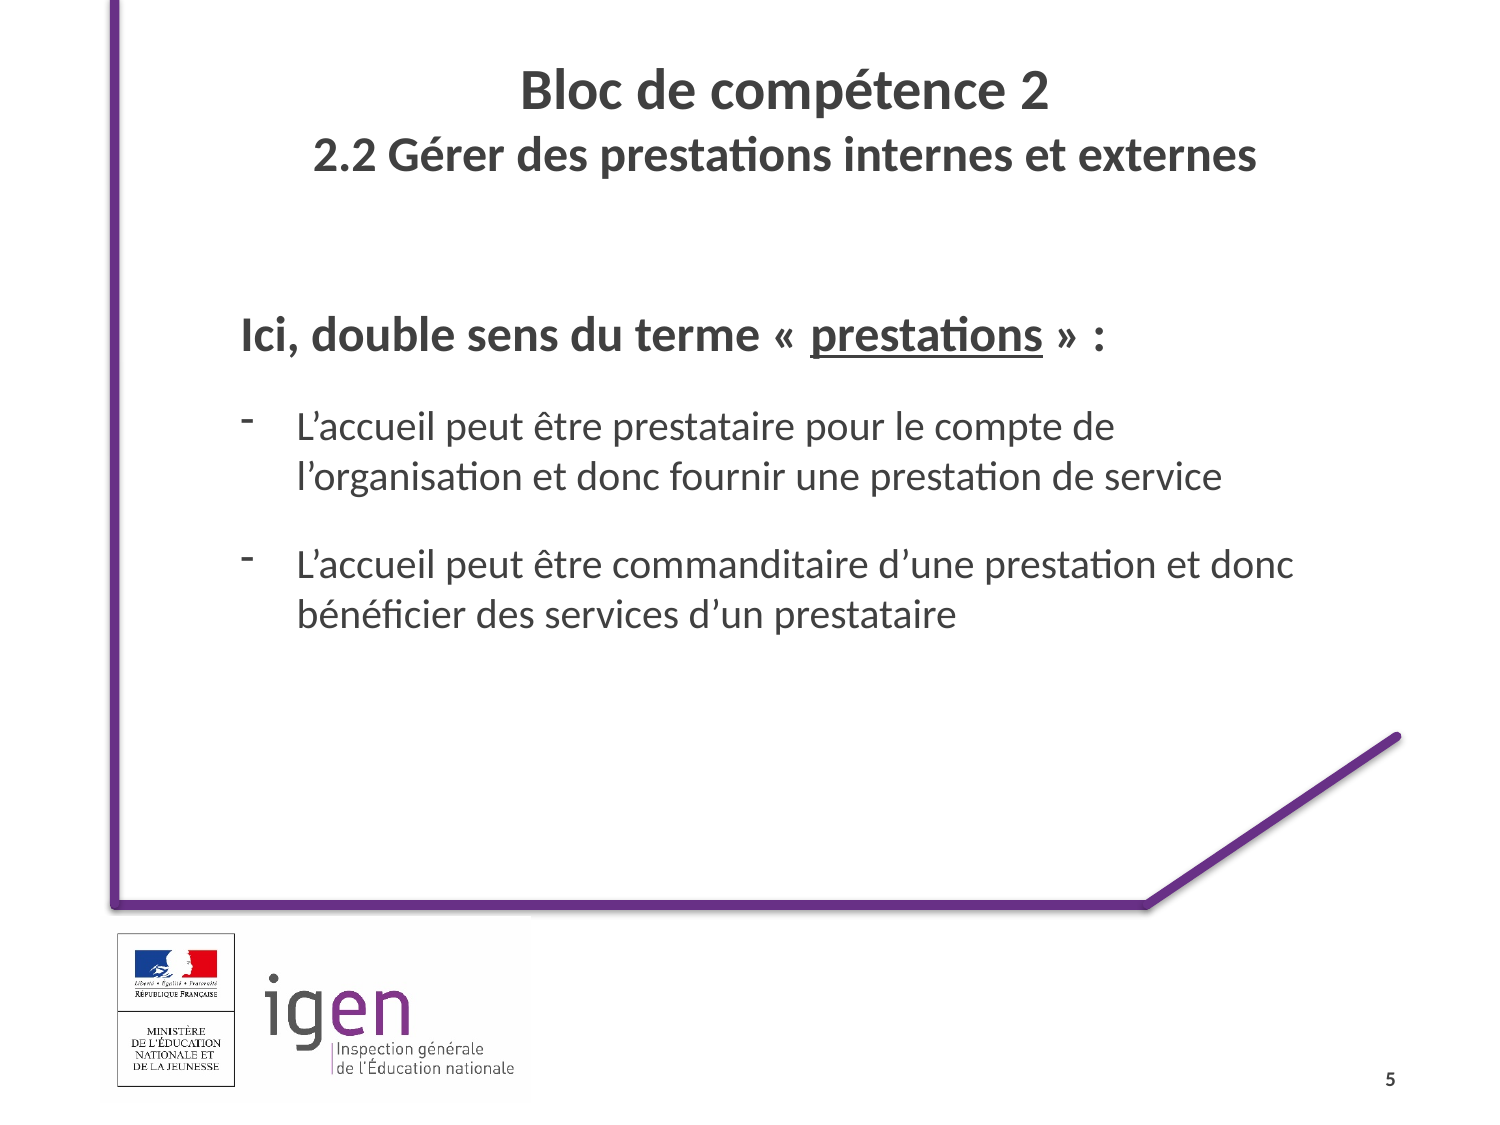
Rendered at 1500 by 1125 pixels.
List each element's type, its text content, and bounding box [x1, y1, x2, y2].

picture [100, 916, 531, 1103]
text_box [131, 185, 1485, 922]
text_box Bloc de compétence 2 2.2 Gérer des prestations internes et externes Ici, double sens du terme « prestations » : L’accueil peut être prestataire pour le compte de l’organisation et donc fournir une prestation de service L’accueil peut être commanditaire d’une prestation et donc bénéficier des services d’un prestataire [225, 43, 1345, 867]
slide_number 5 [1344, 1048, 1411, 1109]
